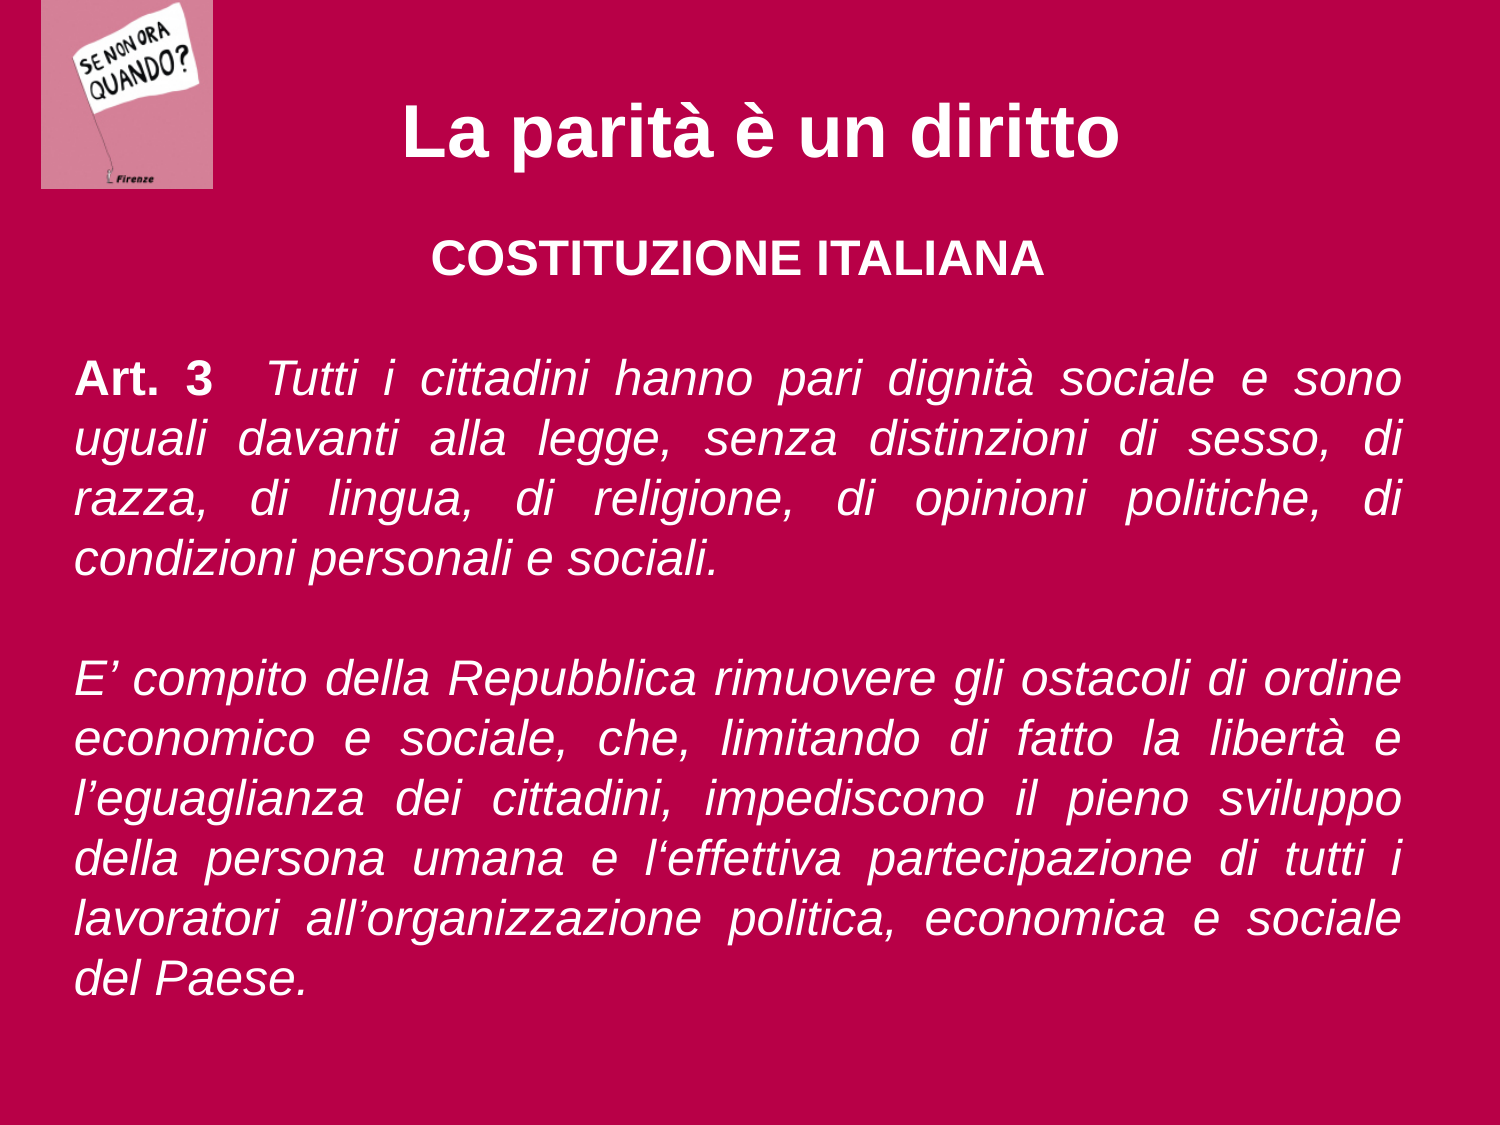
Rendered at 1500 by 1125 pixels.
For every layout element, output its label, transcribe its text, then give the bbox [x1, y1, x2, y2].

text_box COSTITUZIONE ITALIANA Art. 3 Tutti i cittadini hanno pari dignità sociale e sono uguali davanti alla legge, senza distinzioni di sesso, di razza, di lingua, di religione, di opinioni politiche, di condizioni personali e sociali. E’ compito della Repubblica rimuovere gli ostacoli di ordine economico e sociale, che, limitando di fatto la libertà e l’eguaglianza dei cittadini, impediscono il pieno sviluppo della persona umana e l‘effettiva partecipazione di tutti i lavoratori all’organizzazione politica, economica e sociale del Paese. [59, 217, 1418, 1013]
picture [41, 0, 213, 189]
text_box La parità è un diritto [242, 66, 1306, 182]
